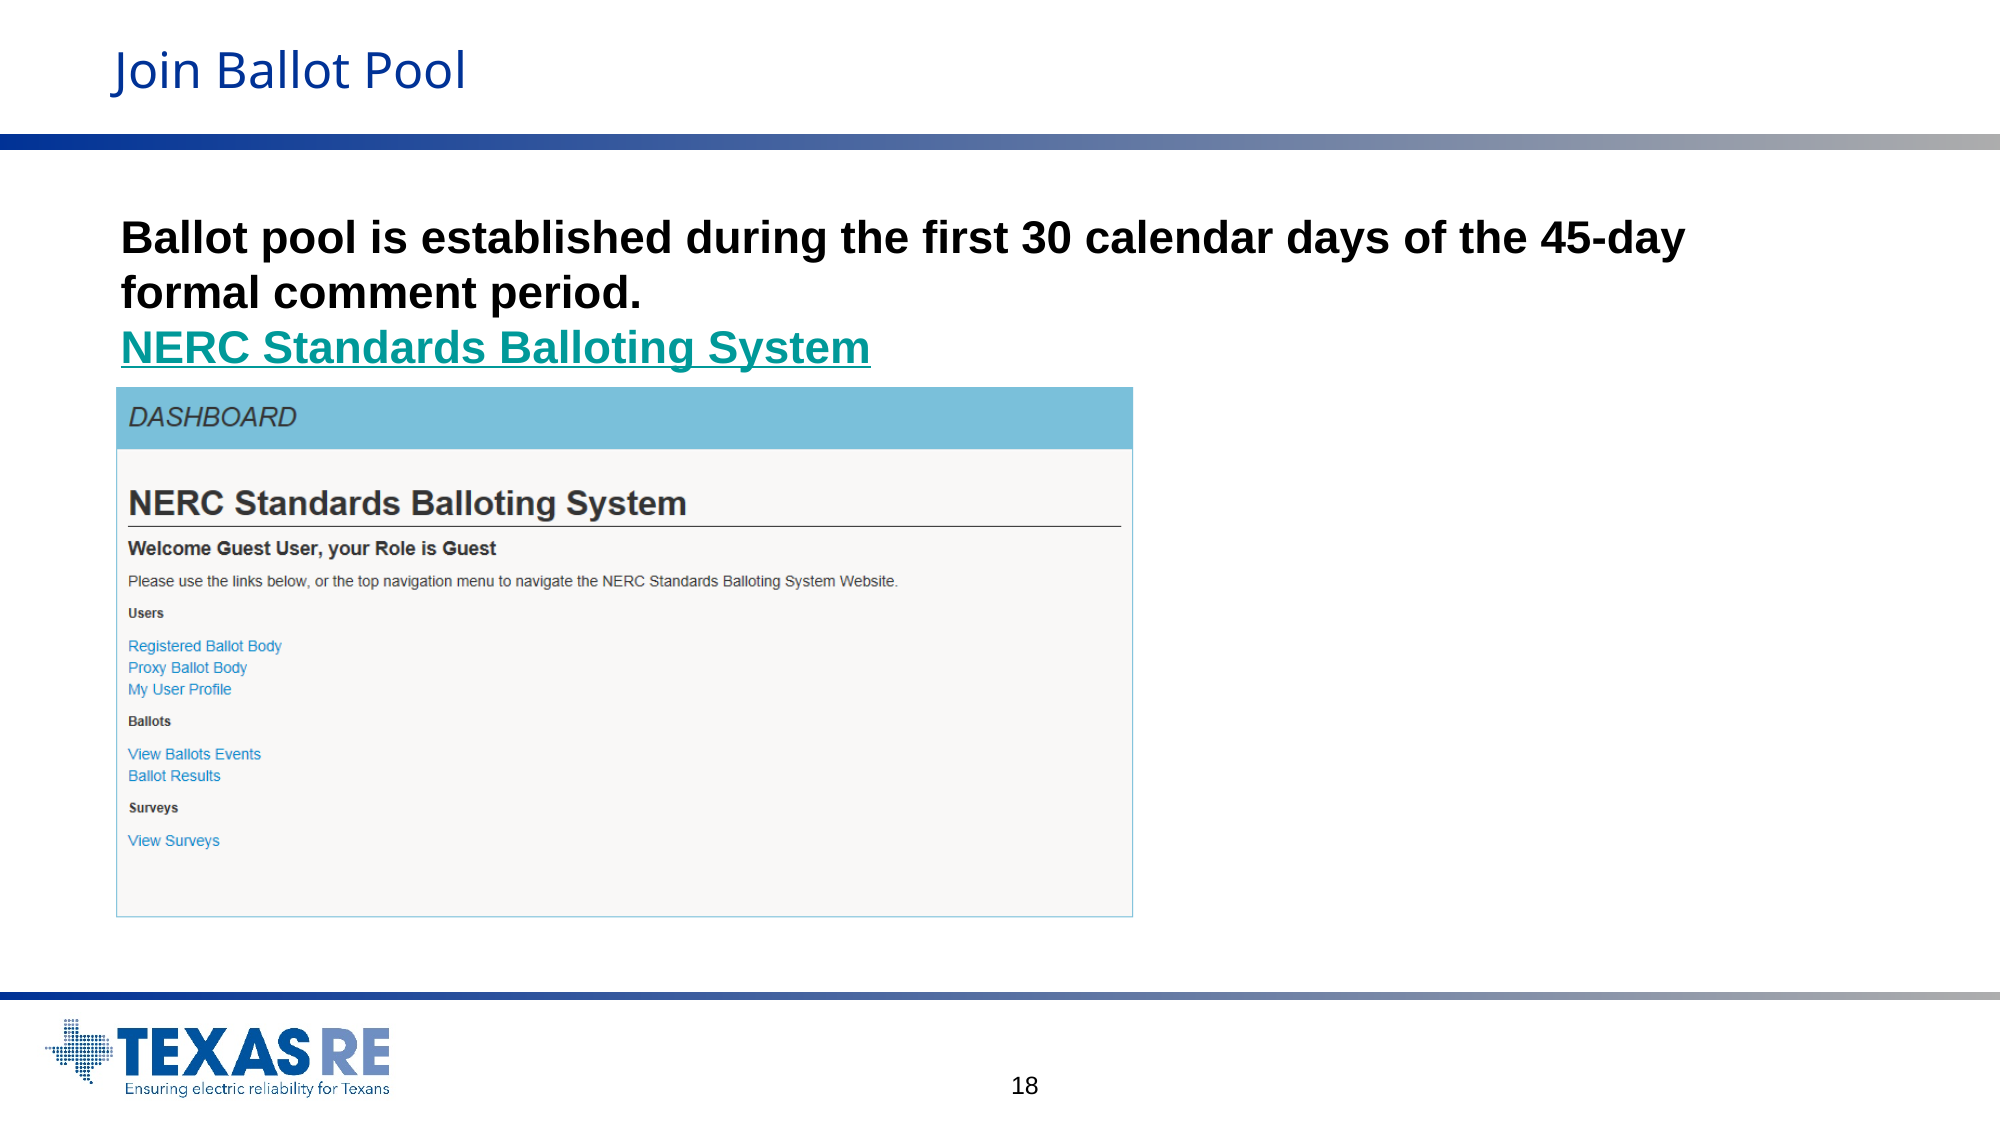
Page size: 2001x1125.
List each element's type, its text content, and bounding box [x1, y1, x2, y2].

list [114, 387, 1138, 921]
picture [37, 1012, 396, 1103]
text_box Ballot pool is established during the first 30 calendar days of the 45-day formal comment period. NERC Standards Balloting System [105, 200, 1806, 380]
title Join Ballot Pool [99, 12, 1934, 125]
